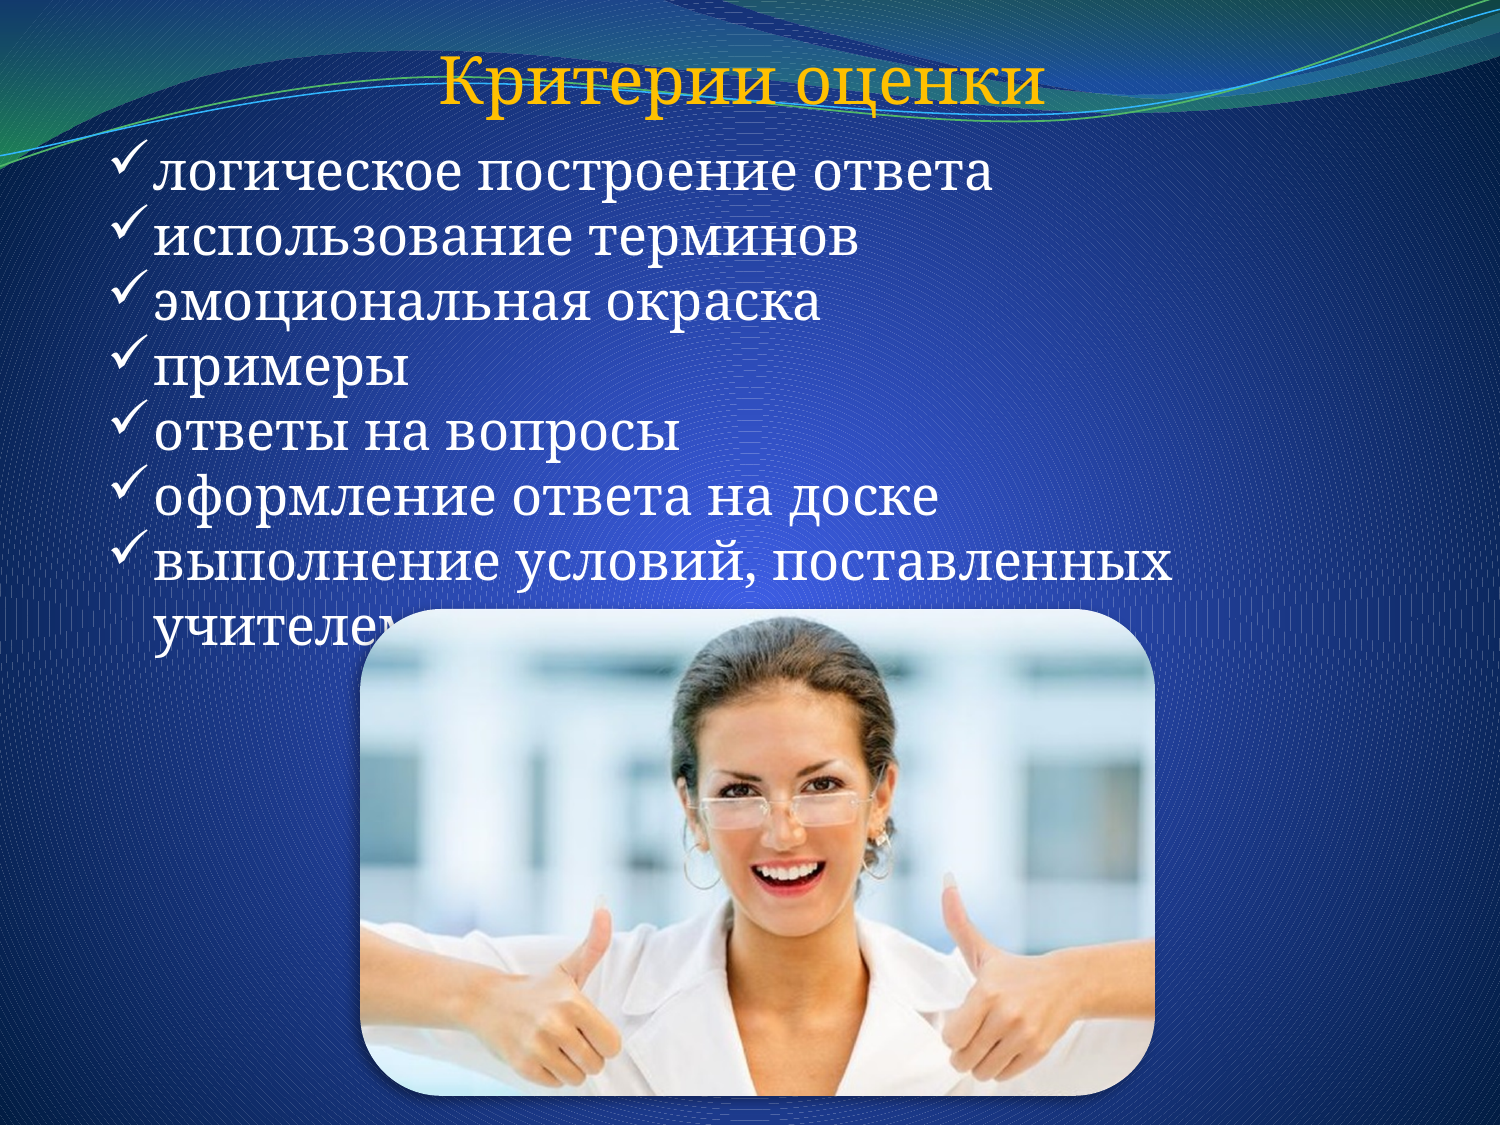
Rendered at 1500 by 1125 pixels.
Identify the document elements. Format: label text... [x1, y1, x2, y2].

text_box Критерии оценки [229, 30, 1257, 126]
picture [359, 608, 1156, 1097]
text_box логическое построение ответа использование терминов эмоциональная окраска примеры ответы на вопросы оформление ответа на доске выполнение условий, поставленных учителем [92, 129, 1392, 664]
